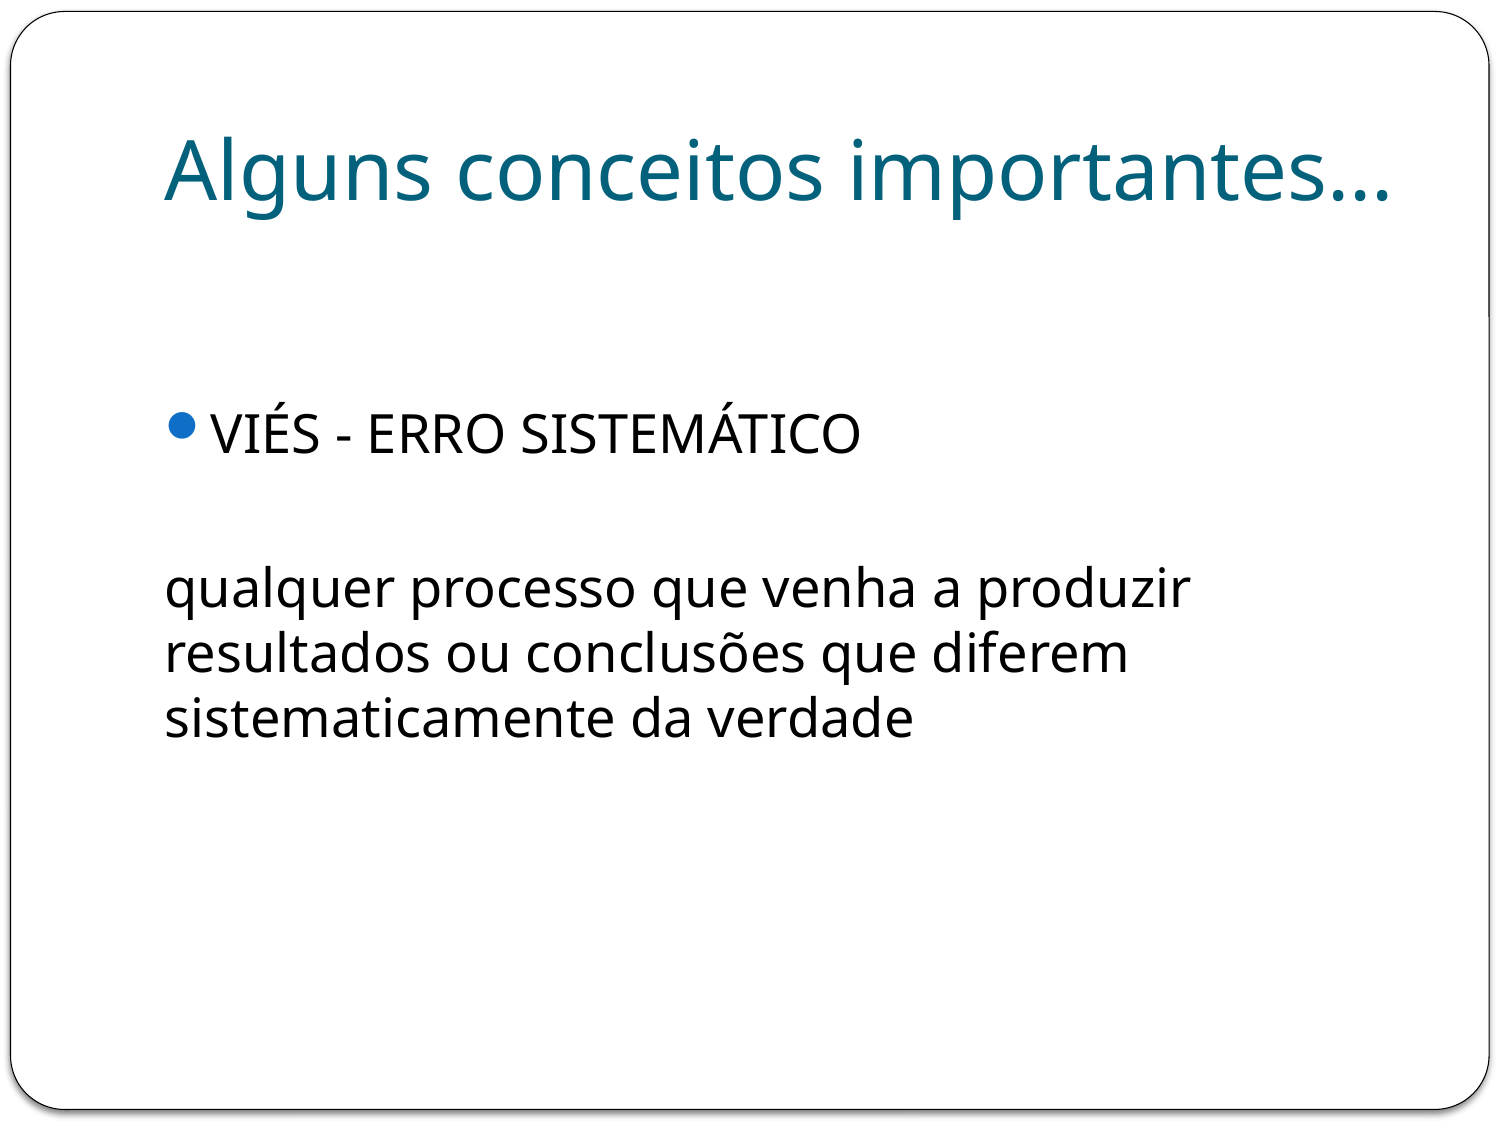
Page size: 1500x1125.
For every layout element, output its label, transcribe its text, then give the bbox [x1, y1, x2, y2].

title Alguns conceitos importantes... [150, 45, 1425, 233]
list VIÉS - ERRO SISTEMÁTICO qualquer processo que venha a produzir resultados ou conclusões que diferem sistematicamente da verdade [150, 237, 1425, 988]
